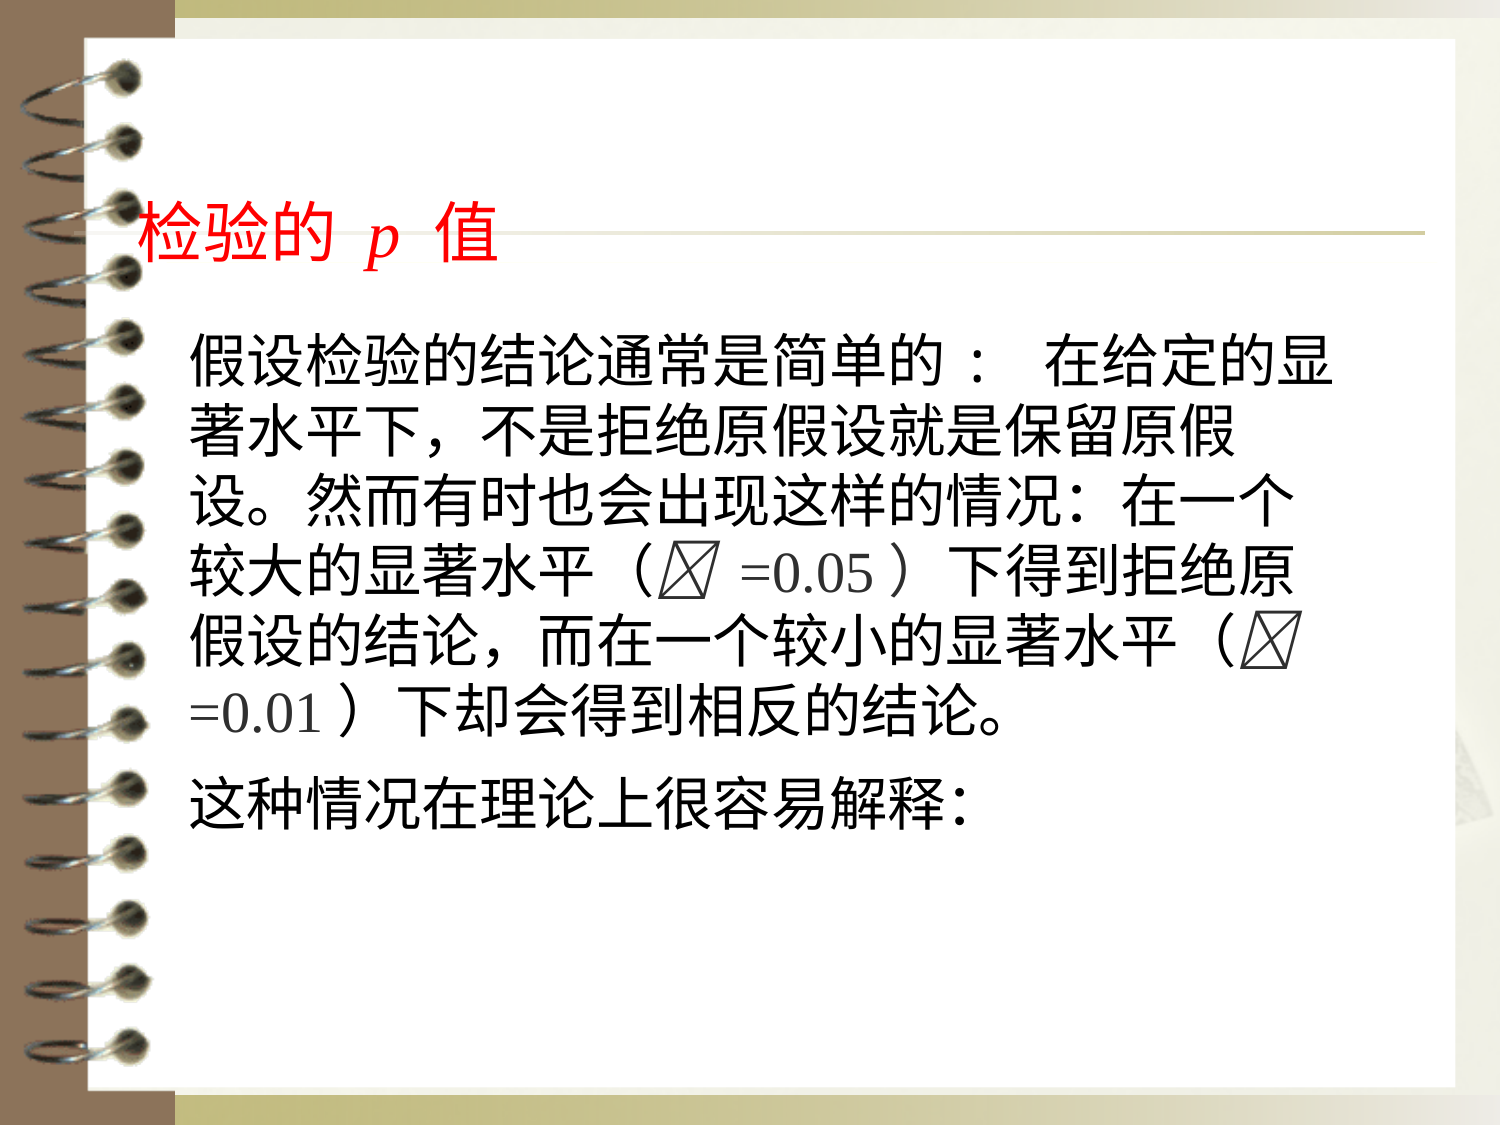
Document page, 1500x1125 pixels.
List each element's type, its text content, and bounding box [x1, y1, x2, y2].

text_box 检验的 p 值 [121, 183, 750, 279]
text_box 假设检验的结论通常是简单的: 在给定的显著水平下，不是拒绝原假设就是保留原假设。然而有时也会出现这样的情况：在一个较大的显著水平（ =0.05）下得到拒绝原假设的结论，而在一个较小的显著水平（ =0.01）下却会得到相反的结论。 这种情况在理论上很容易解释： [173, 316, 1365, 845]
picture [0, 0, 175, 1125]
